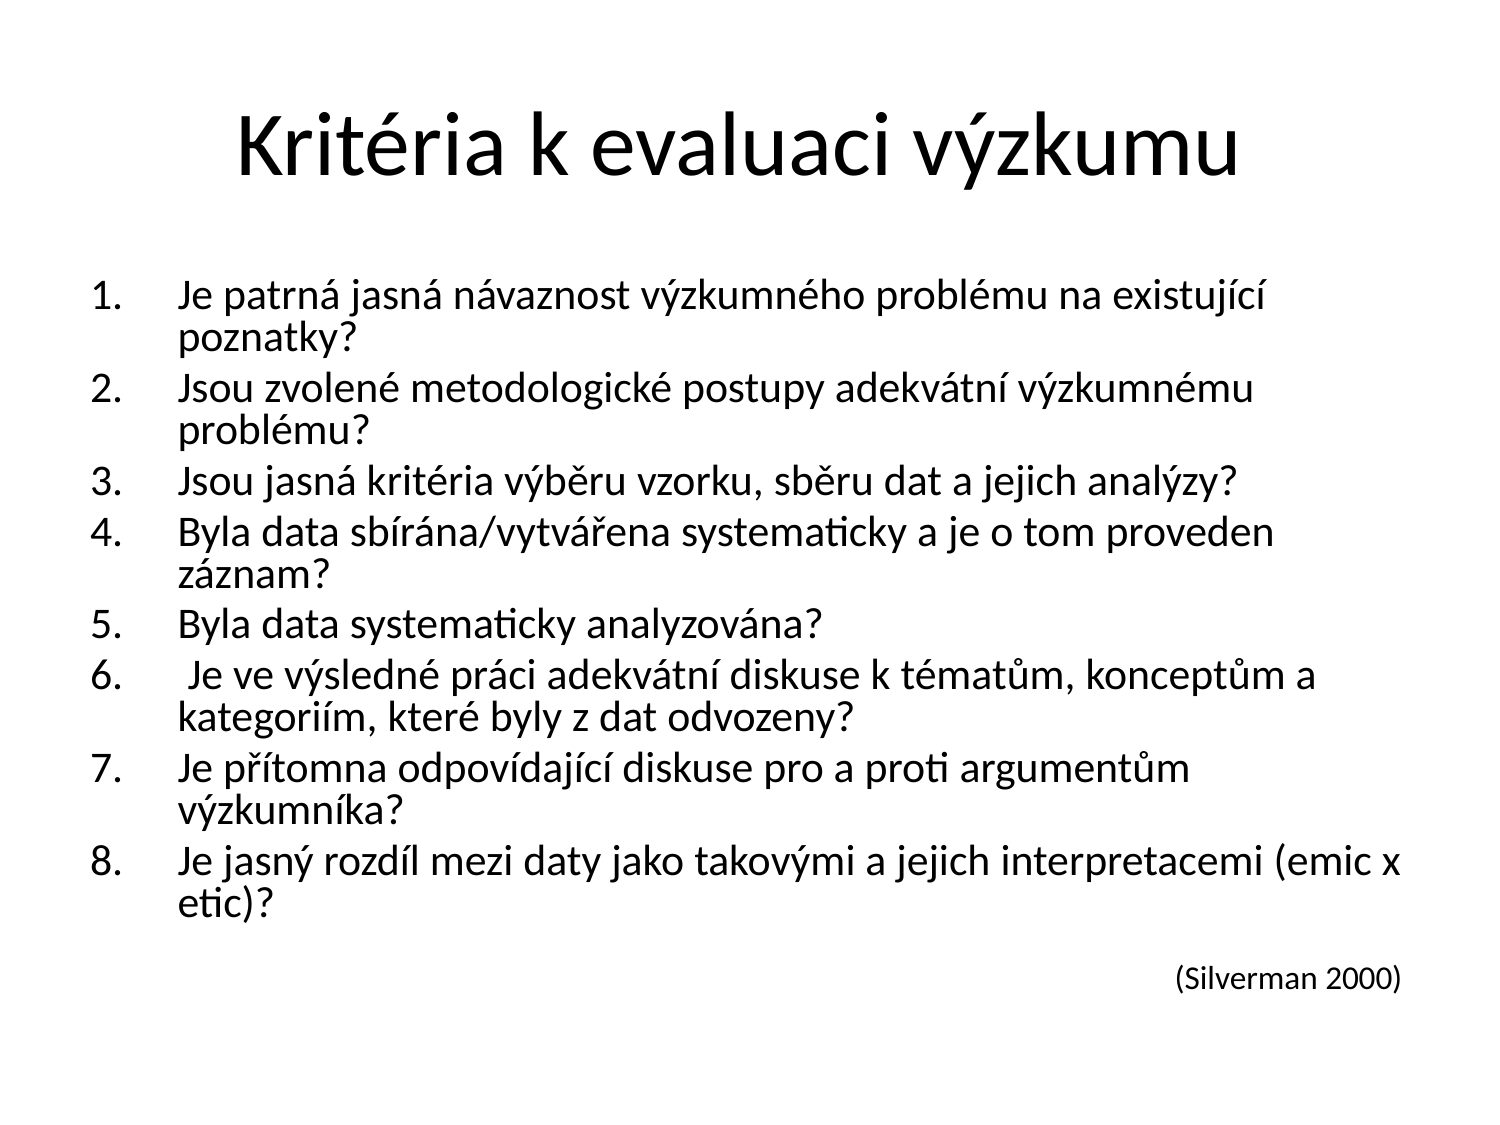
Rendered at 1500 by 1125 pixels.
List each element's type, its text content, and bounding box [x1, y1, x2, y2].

title Kritéria k evaluaci výzkumu [75, 45, 1425, 233]
list Je patrná jasná návaznost výzkumného problému na existující poznatky? Jsou zvolené metodologické postupy adekvátní výzkumnému problému? Jsou jasná kritéria výběru vzorku, sběru dat a jejich analýzy? Byla data sbírána/vytvářena systematicky a je o tom proveden záznam? Byla data systematicky analyzována? Je ve výsledné práci adekvátní diskuse k tématům, konceptům a kategoriím, které byly z dat odvozeny? Je přítomna odpovídající diskuse pro a proti argumentům výzkumníka? Je jasný rozdíl mezi daty jako takovými a jejich interpretacemi (emic x etic)? (Silverman 2000) [75, 268, 1425, 1012]
